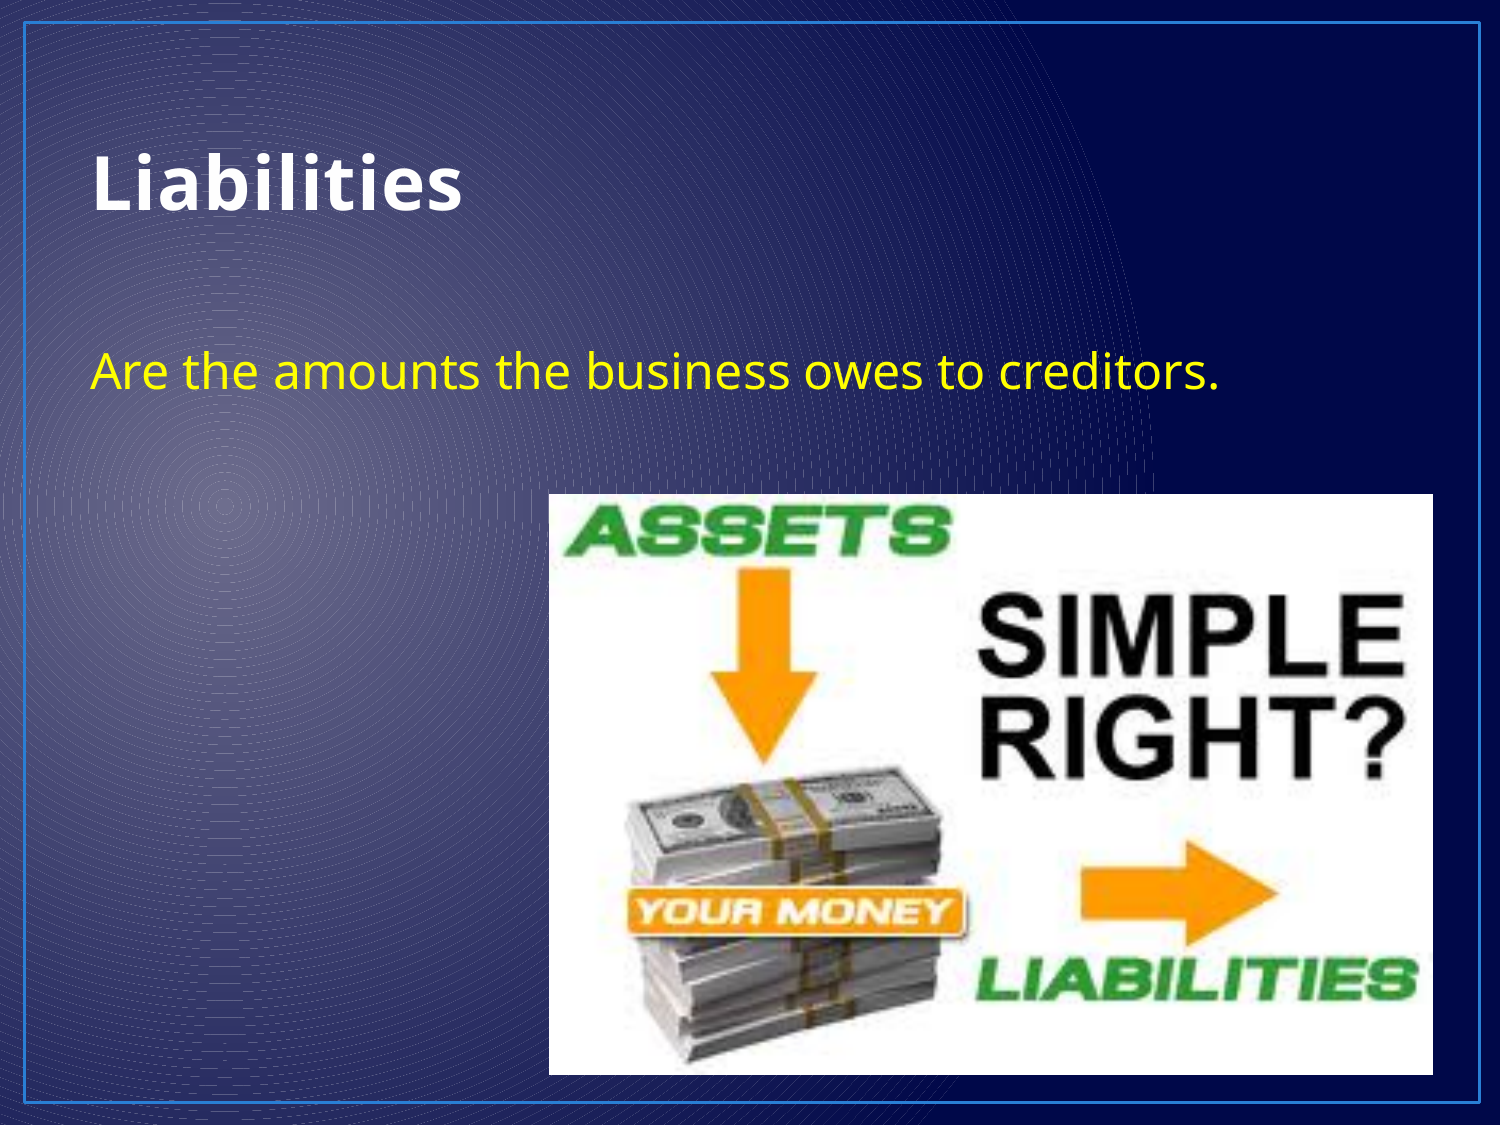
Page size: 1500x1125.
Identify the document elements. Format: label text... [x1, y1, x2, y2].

picture [549, 494, 1433, 1076]
list Are the amounts the business owes to creditors. [75, 262, 1425, 1005]
title Liabilities [75, 45, 1425, 233]
